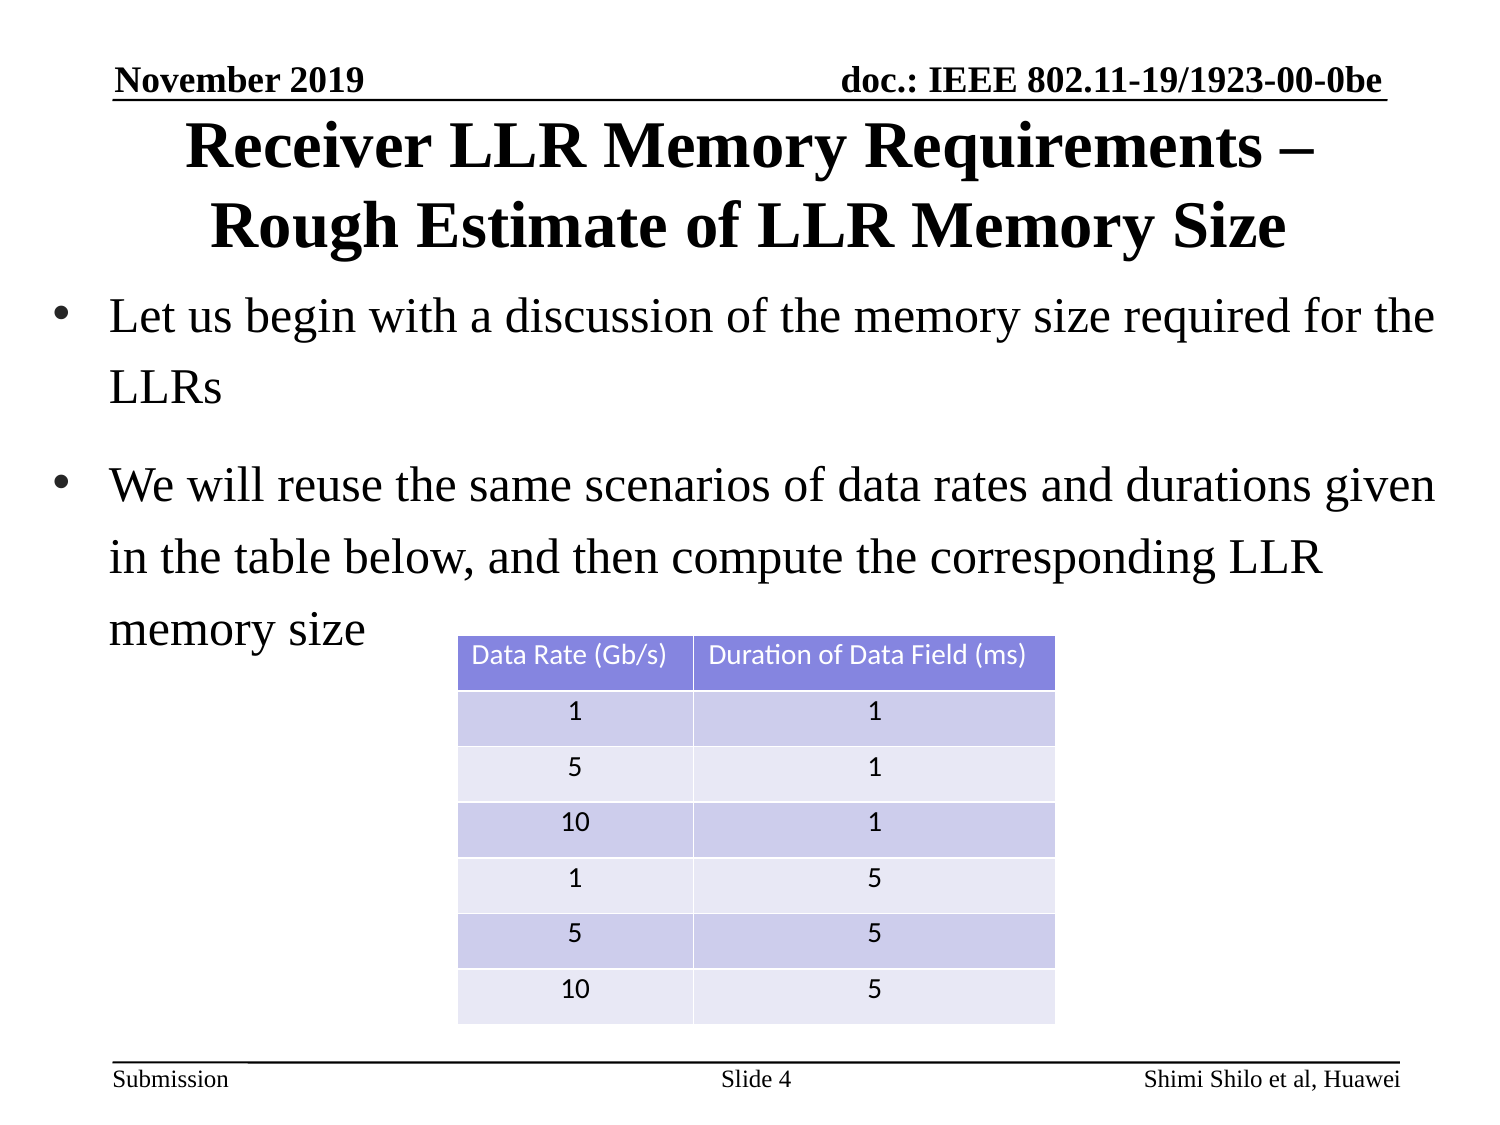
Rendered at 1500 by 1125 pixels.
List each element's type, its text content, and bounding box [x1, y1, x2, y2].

table_cell 5 [458, 747, 693, 801]
table_cell 1 [694, 747, 1055, 801]
footer Shimi Shilo et al, Huawei [1140, 1061, 1402, 1093]
table_header Duration of Data Field (ms) [694, 636, 1055, 690]
table_cell 1 [458, 692, 693, 746]
table_cell 1 [694, 803, 1055, 857]
table_cell 5 [694, 859, 1055, 913]
title Receiver LLR Memory Requirements – Rough Estimate of LLR Memory Size [112, 137, 1388, 226]
table_cell 1 [694, 692, 1055, 746]
list Let us begin with a discussion of the memory size required for the LLRs We will reuse the same scenarios of data rates and durations given in the table below, and then compute the corresponding LLR memory size [37, 262, 1476, 1088]
table_cell 1 [458, 859, 693, 913]
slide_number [114, 54, 374, 101]
table_header Data Rate (Gb/s) [458, 636, 693, 690]
table_cell 5 [458, 914, 693, 968]
table_cell 5 [694, 914, 1055, 968]
slide_number Slide 4 [712, 1088, 800, 1093]
table_cell 5 [694, 970, 1055, 1024]
table_cell 10 [458, 970, 693, 1024]
table_cell 10 [458, 803, 693, 857]
